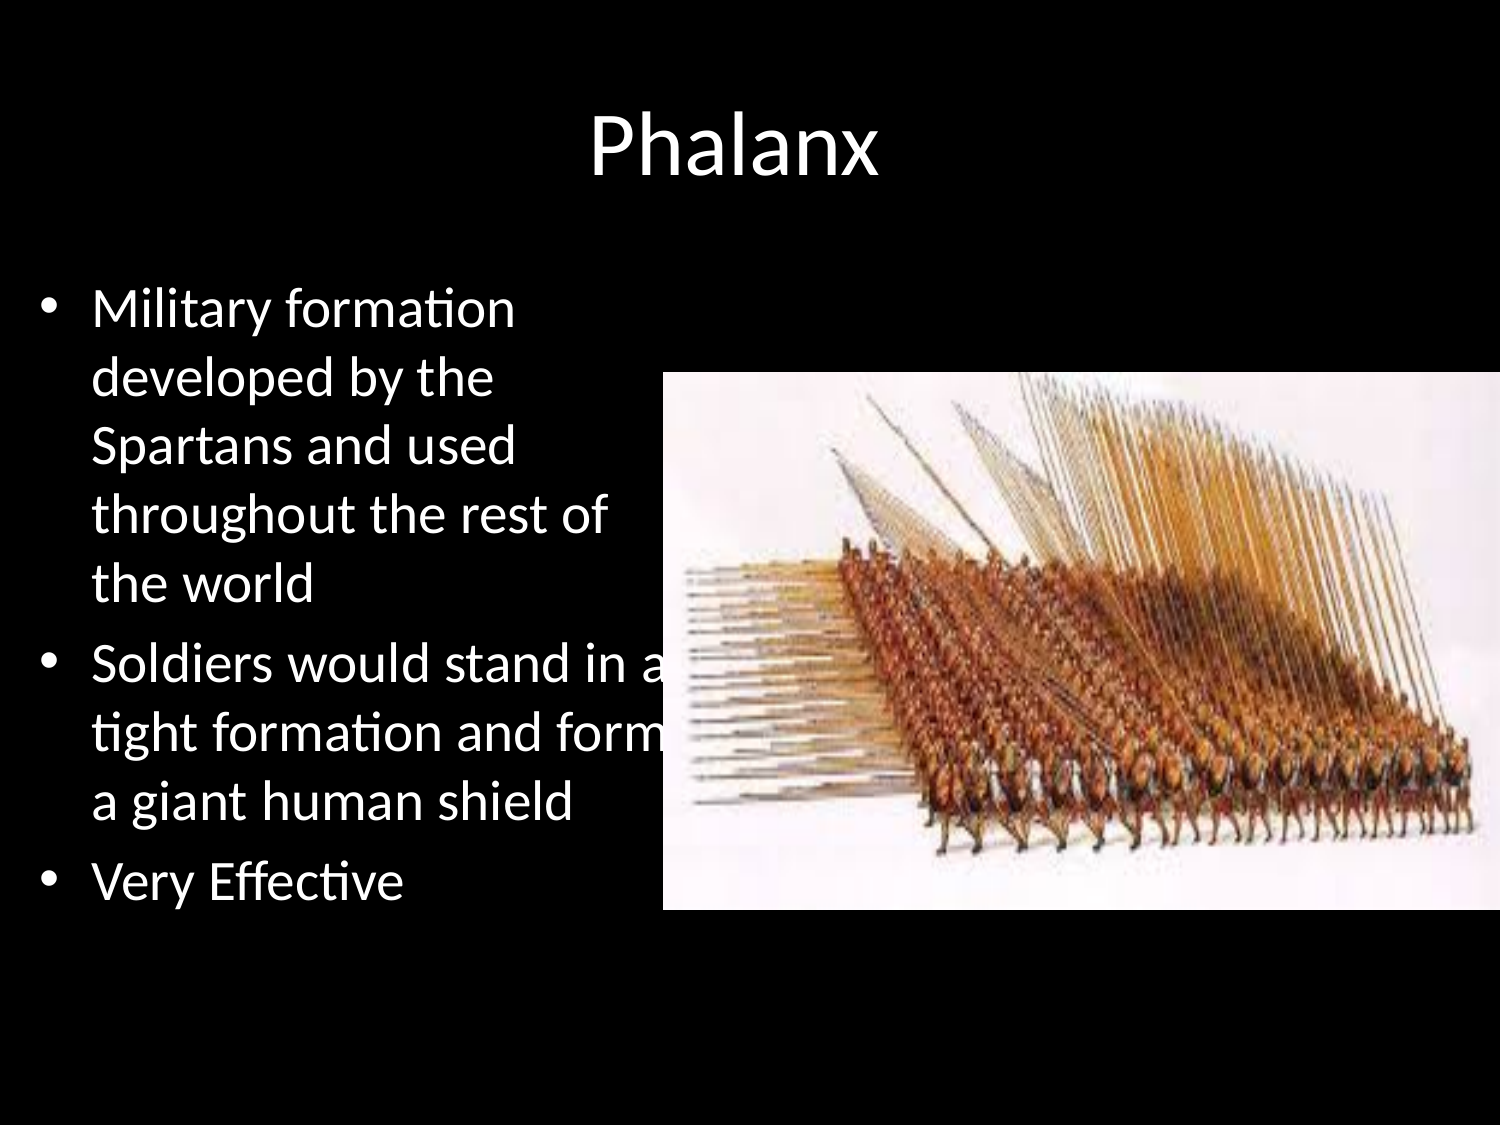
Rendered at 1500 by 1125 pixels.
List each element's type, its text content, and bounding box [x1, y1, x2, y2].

list Military formation developed by the Spartans and used throughout the rest of the world Soldiers would stand in a tight formation and form a giant human shield Very Effective [24, 262, 688, 994]
picture [663, 372, 1500, 910]
title Phalanx [63, 45, 1414, 233]
